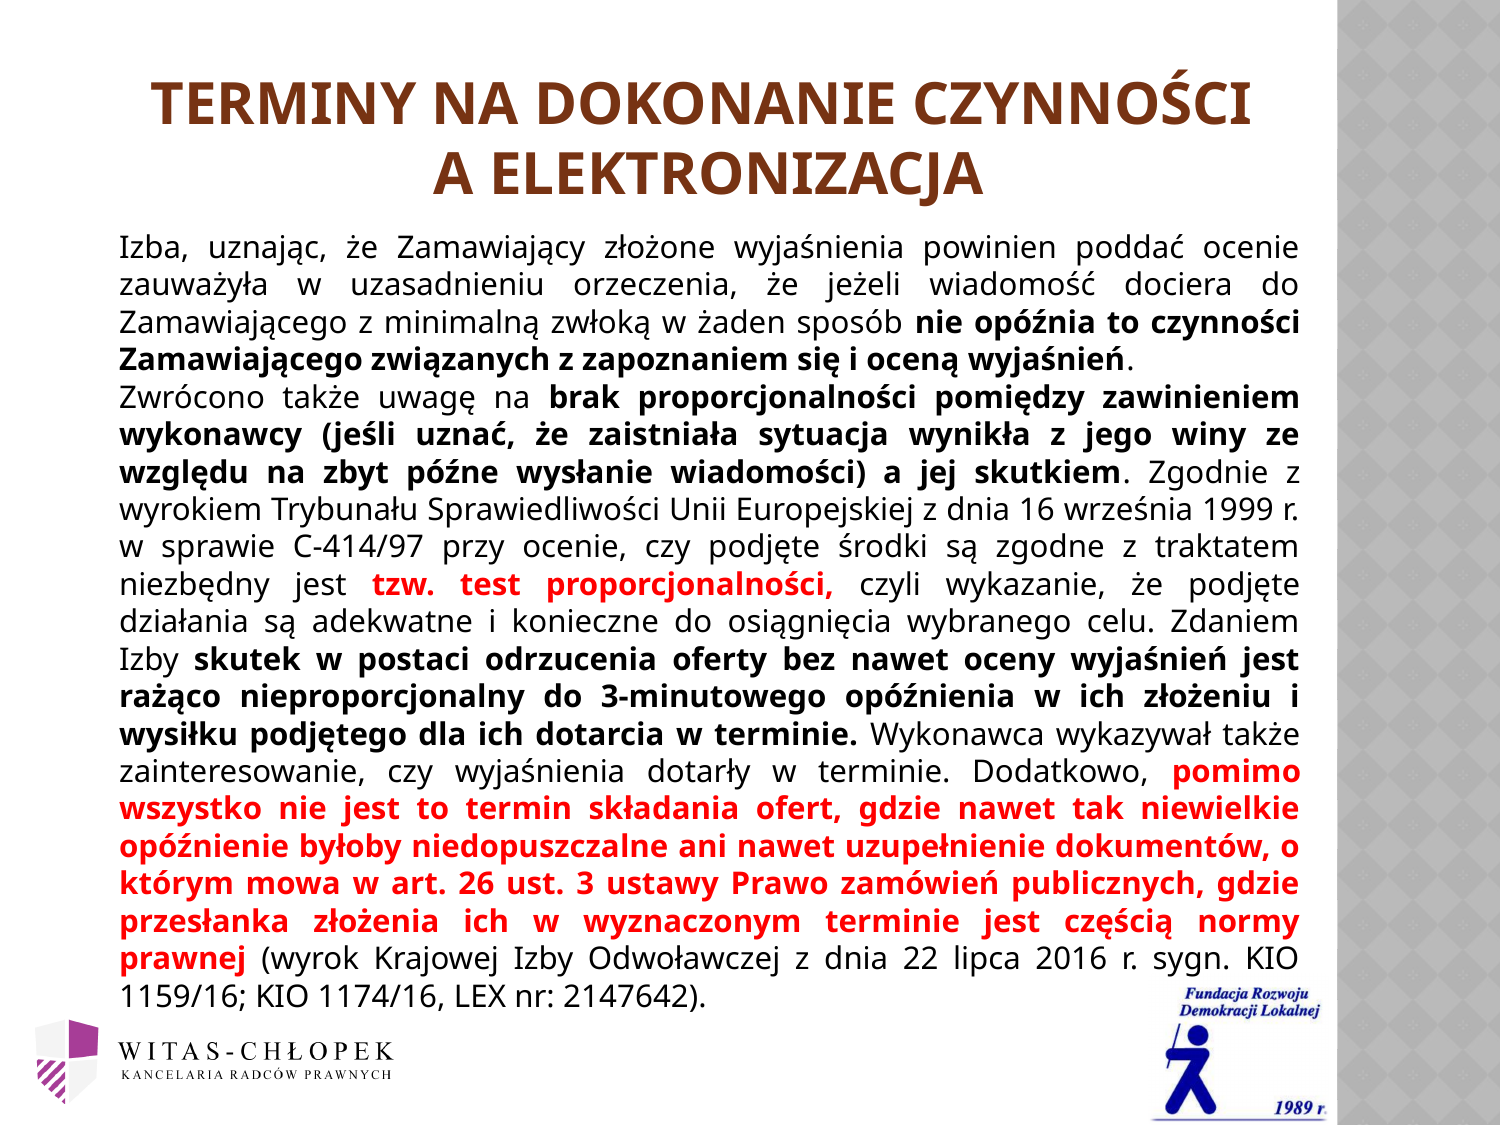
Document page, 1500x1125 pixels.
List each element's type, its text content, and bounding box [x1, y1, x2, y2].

text_box TERMINY na dokonanie czynności a elektronizacja [93, 58, 1325, 244]
text_box Izba, uznając, że Zamawiający złożone wyjaśnienia powinien poddać ocenie zauważyła w uzasadnieniu orzeczenia, że jeżeli wiadomość dociera do Zamawiającego z minimalną zwłoką w żaden sposób nie opóźnia to czynności Zamawiającego związanych z zapoznaniem się i oceną wyjaśnień. Zwrócono także uwagę na brak proporcjonalności pomiędzy zawinieniem wykonawcy (jeśli uznać, że zaistniała sytuacja wynikła z jego winy ze względu na zbyt późne wysłanie wiadomości) a jej skutkiem. Zgodnie z wyrokiem Trybunału Sprawiedliwości Unii Europejskiej z dnia 16 września 1999 r. w sprawie C-414/97 przy ocenie, czy podjęte środki są zgodne z traktatem niezbędny jest tzw. test proporcjonalności, czyli wykazanie, że podjęte działania są adekwatne i konieczne do osiągnięcia wybranego celu. Zdaniem Izby skutek w postaci odrzucenia oferty bez nawet oceny wyjaśnień jest rażąco nieproporcjonalny do 3-minutowego opóźnienia w ich złożeniu i wysiłku podjętego dla ich dotarcia w terminie. Wykonawca wykazywał także zainteresowanie, czy wyjaśnienia dotarły w terminie. Dodatkowo, pomimo wszystko nie jest to termin składania ofert, gdzie nawet tak niewielkie opóźnienie byłoby niedopuszczalne ani nawet uzupełnienie dokumentów, o którym mowa w art. 26 ust. 3 ustawy Prawo zamówień publicznych, gdzie przesłanka złożenia ich w wyznaczonym terminie jest częścią normy prawnej (wyrok Krajowej Izby Odwoławczej z dnia 22 lipca 2016 r. sygn. KIO 1159/16; KIO 1174/16, LEX nr: 2147642). [104, 219, 1316, 1021]
picture [1148, 972, 1330, 1125]
picture [34, 1018, 399, 1105]
